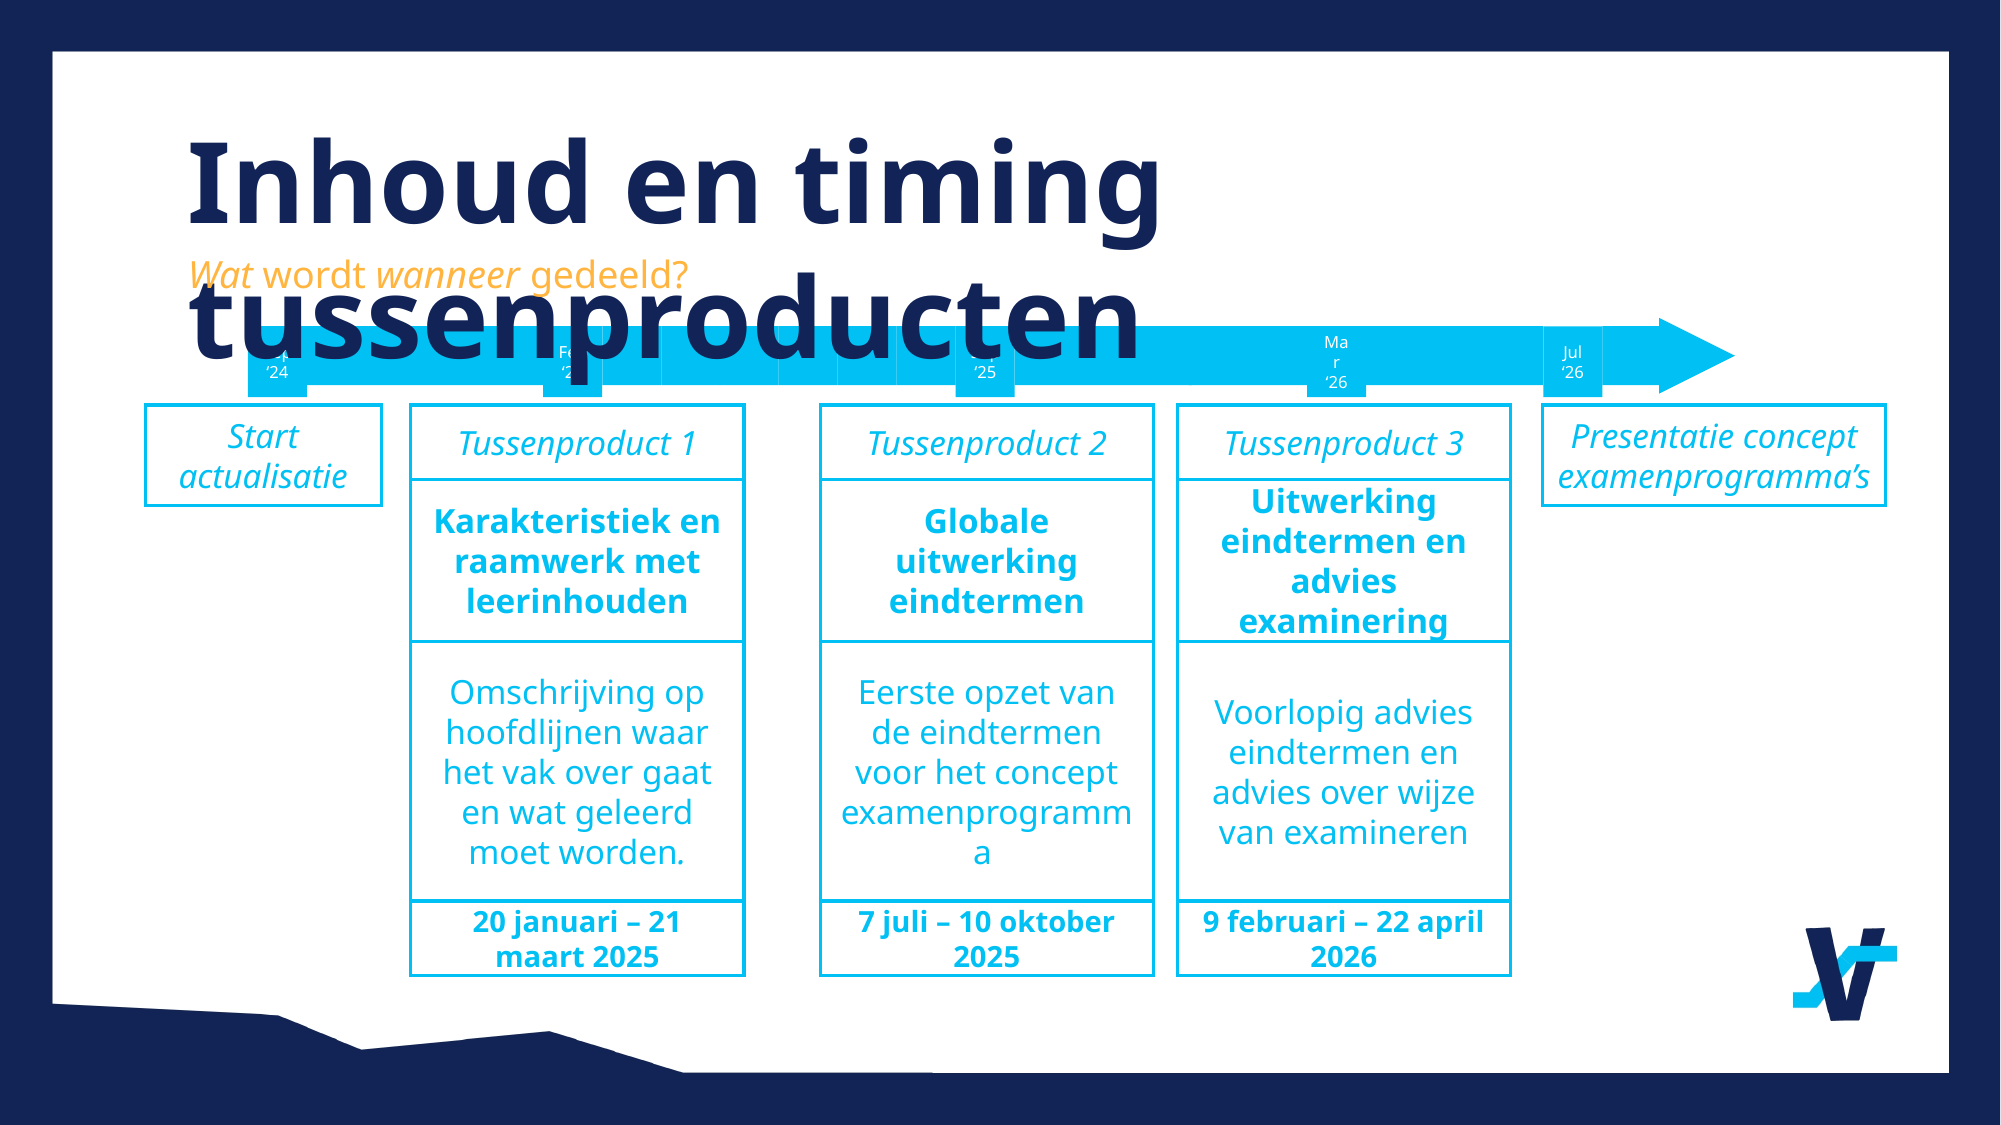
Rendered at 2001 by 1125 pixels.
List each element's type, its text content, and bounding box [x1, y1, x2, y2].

text_box Mar ‘26 [1306, 389, 1368, 399]
text_box Voorlopig advies eindtermen en advies over wijze van examineren [1176, 640, 1512, 900]
text_box Eerste opzet van de eindtermen voor het concept examenprogramma [819, 640, 1155, 900]
text_box 20 januari – 21 maart 2025 [409, 900, 746, 977]
picture [0, 0, 2001, 1125]
text_box Wat wordt wanneer gedeeld? [173, 243, 1846, 304]
text_box Karakteristiek en raamwerk met leerinhouden [409, 478, 746, 640]
text_box Globale uitwerking eindtermen [819, 478, 1155, 640]
text_box Sep ‘25 [954, 389, 1016, 399]
text_box Presentatie concept examenprogramma’s [1541, 403, 1887, 507]
text_box Inhoud en timing tussenproducten [173, 103, 1886, 389]
text_box Uitwerking eindtermen en advies examinering [1176, 478, 1512, 640]
text_box Feb ‘25 [542, 389, 604, 399]
text_box Omschrijving op hoofdlijnen waar het vak over gaat en wat geleerd moet worden. [409, 640, 746, 900]
text_box Start actualisatie [144, 403, 383, 507]
text_box [1659, 389, 1669, 394]
text_box 9 februari – 22 april 2026 [1176, 900, 1512, 977]
text_box Jul ‘26 [1542, 389, 1604, 399]
text_box Sep ‘24 [246, 389, 308, 399]
text_box Tussenproduct 3 [1176, 403, 1512, 478]
text_box 7 juli – 10 oktober 2025 [819, 900, 1155, 977]
text_box Tussenproduct 1 [409, 403, 746, 478]
text_box Tussenproduct 2 [819, 403, 1155, 478]
